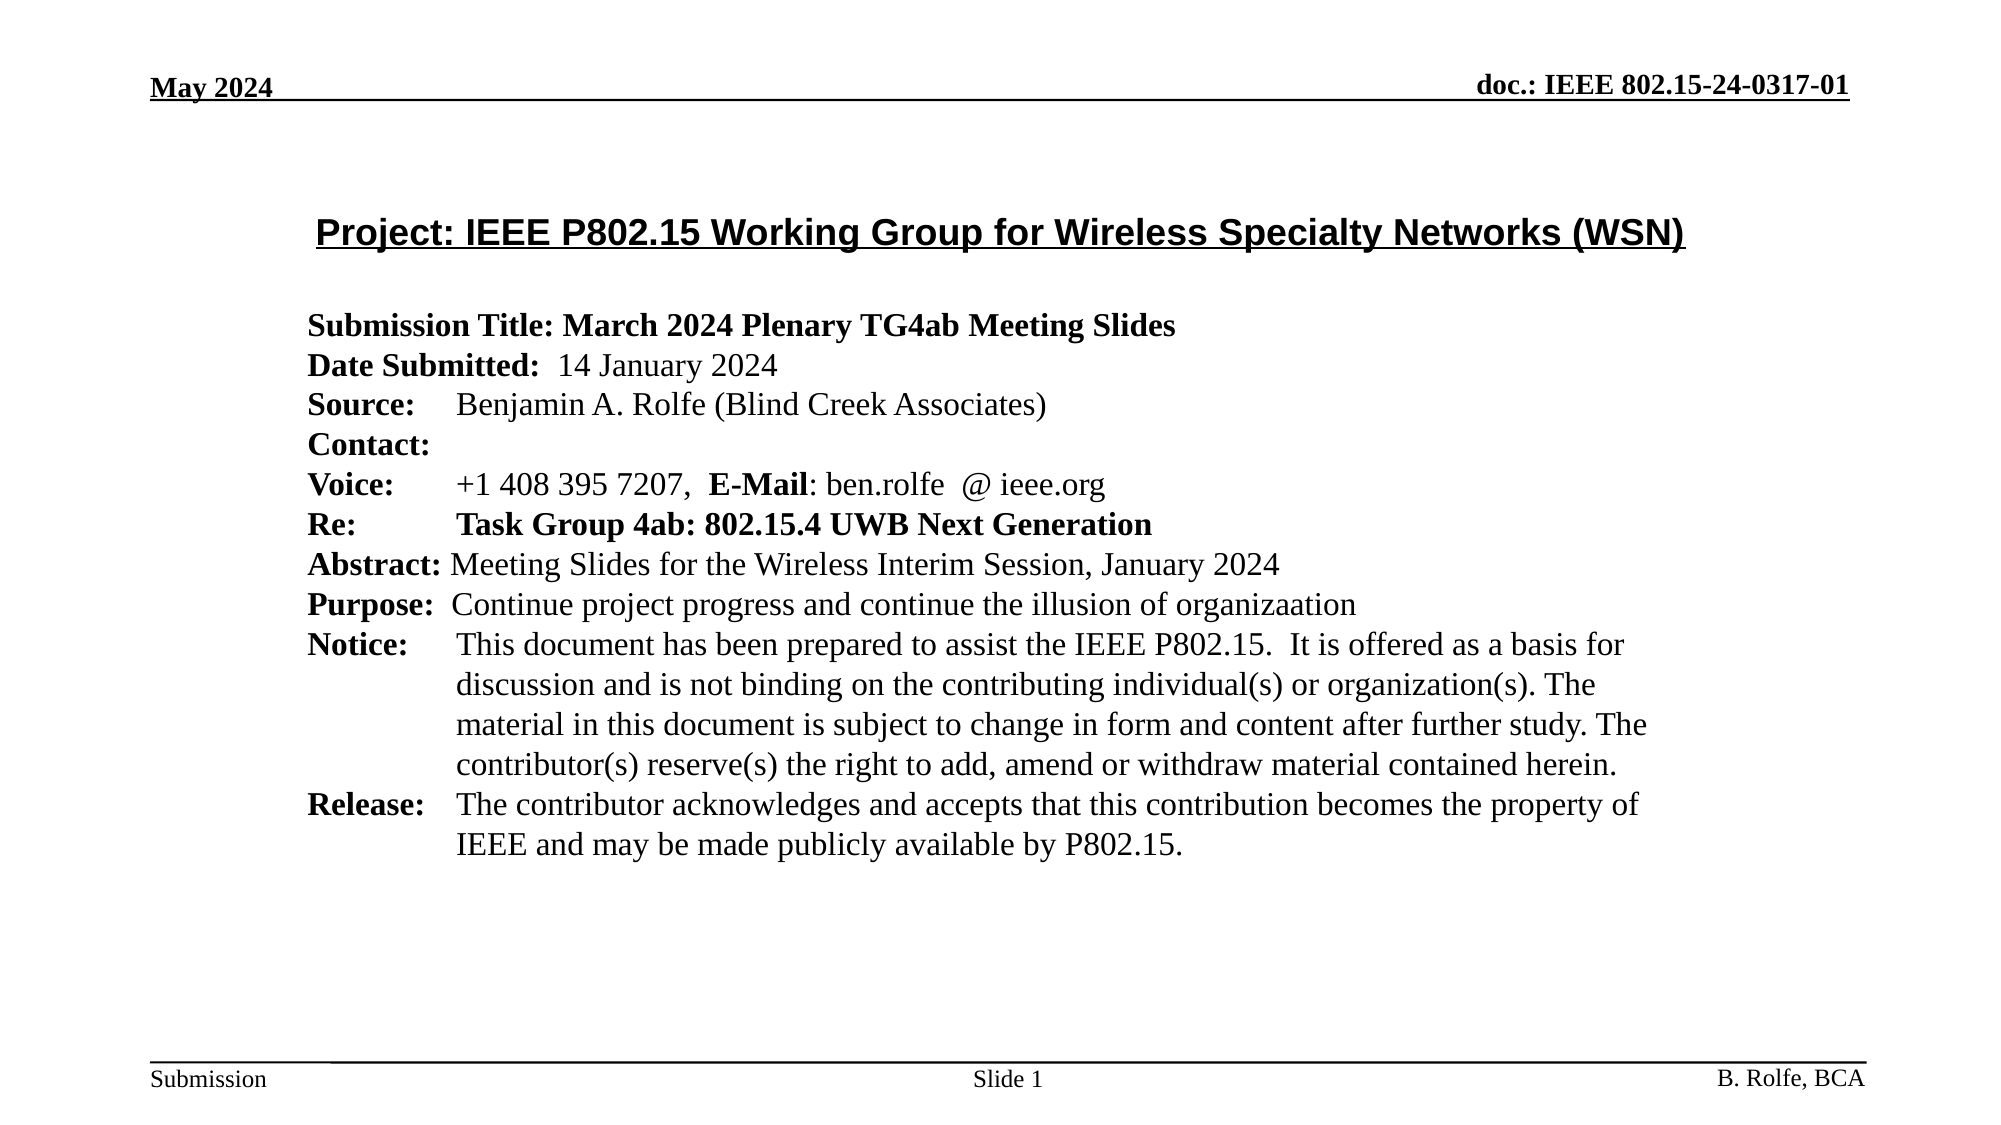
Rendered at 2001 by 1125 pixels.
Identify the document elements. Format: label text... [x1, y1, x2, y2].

text_box Project: IEEE P802.15 Working Group for Wireless Specialty Networks (WSN) Submission Title: March 2024 Plenary TG4ab Meeting Slides Date Submitted: 14 January 2024 Source: Benjamin A. Rolfe (Blind Creek Associates) Contact: Voice: +1 408 395 7207, E-Mail: ben.rolfe @ ieee.org Re: Task Group 4ab: 802.15.4 UWB Next Generation Abstract: Meeting Slides for the Wireless Interim Session, January 2024 Purpose: Continue project progress and continue the illusion of organizaation Notice: This document has been prepared to assist the IEEE P802.15. It is offered as a basis for discussion and is not binding on the contributing individual(s) or organization(s). The material in this document is subject to change in form and content after further study. The contributor(s) reserve(s) the right to add, amend or withdraw material contained herein. Release: The contributor acknowledges and accepts that this contribution becomes the property of IEEE and may be made publicly available by P802.15. [291, 200, 1709, 870]
slide_number Slide 1 [972, 1062, 1044, 1093]
